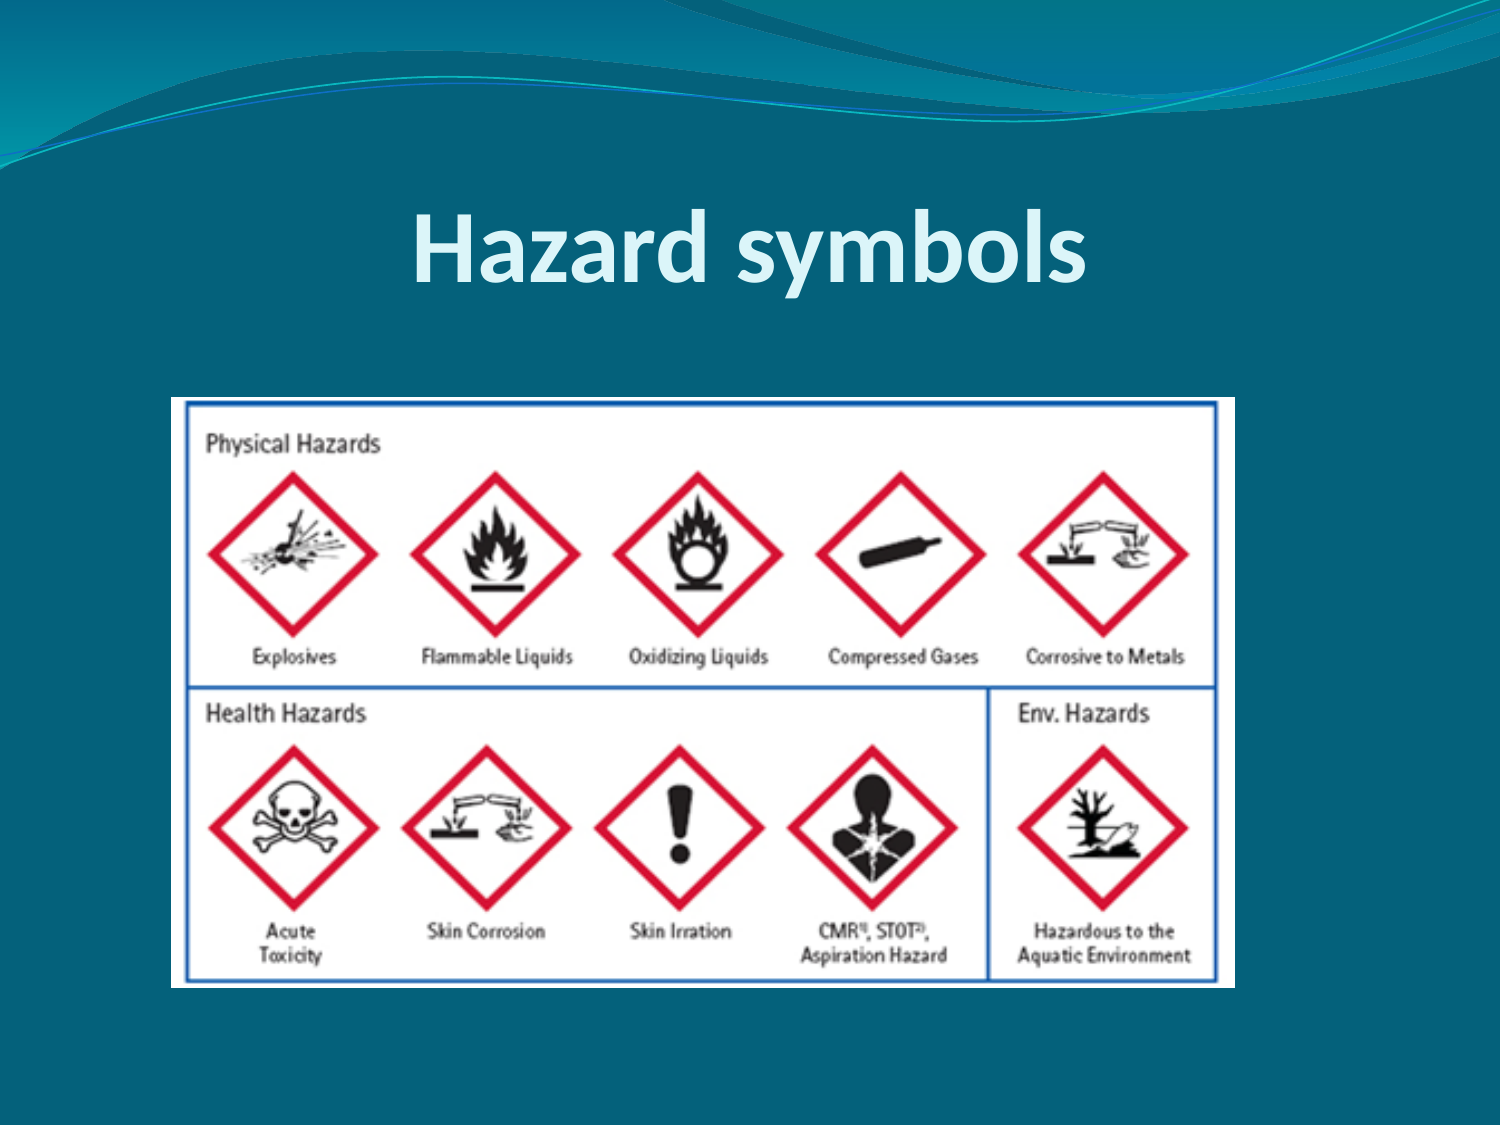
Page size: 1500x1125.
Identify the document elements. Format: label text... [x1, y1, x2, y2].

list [170, 396, 1235, 988]
title Hazard symbols [75, 115, 1425, 303]
